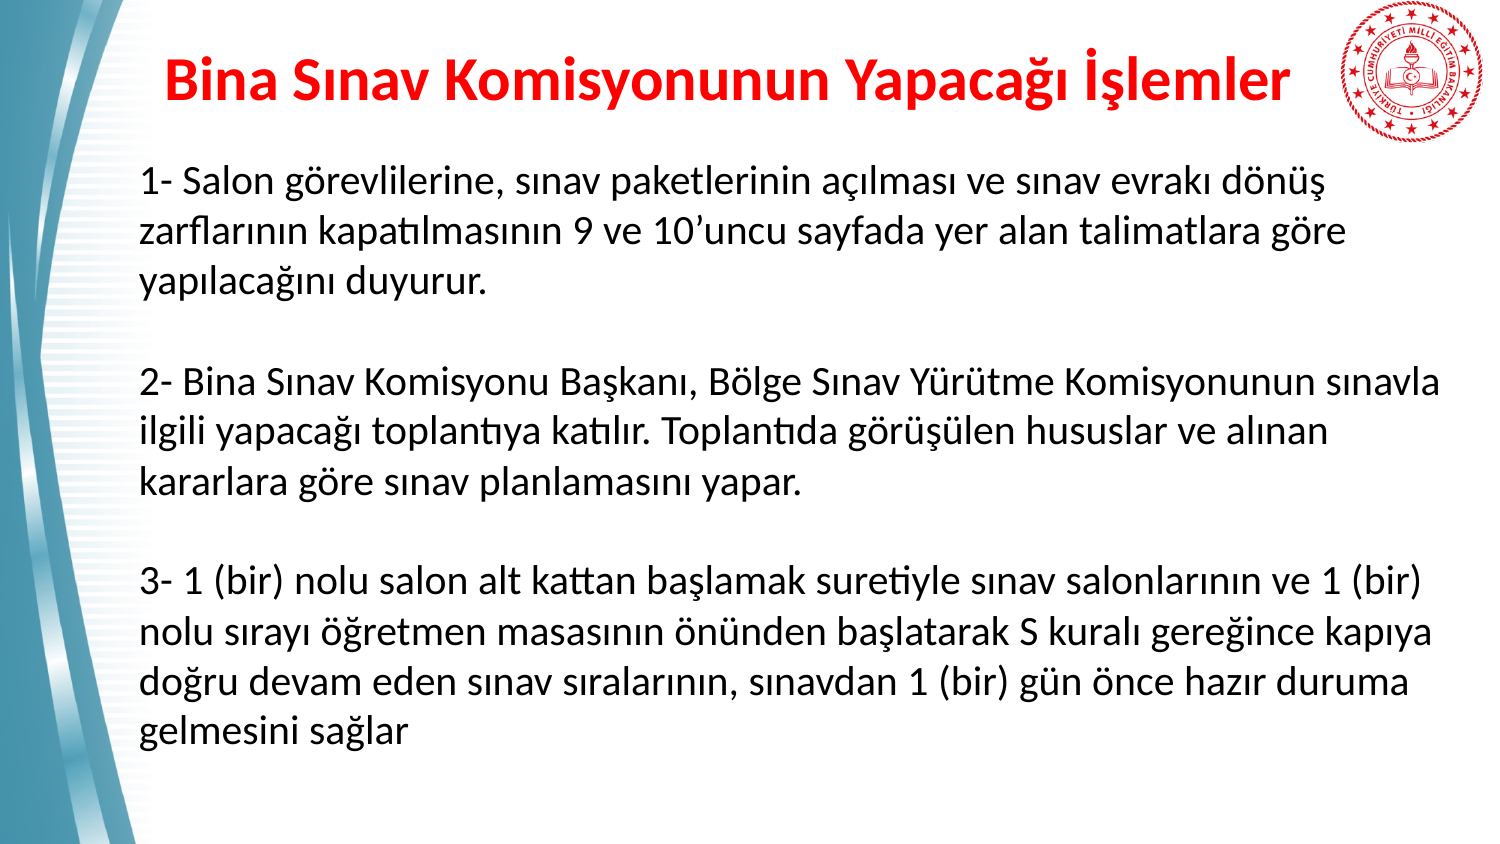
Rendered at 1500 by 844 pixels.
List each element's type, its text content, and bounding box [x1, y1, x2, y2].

picture [1340, 0, 1483, 143]
text_box 1- Salon görevlilerine, sınav paketlerinin açılması ve sınav evrakı dönüş zarflarının kapatılmasının 9 ve 10’uncu sayfada yer alan talimatlara göre yapılacağını duyurur. 2- Bina Sınav Komisyonu Başkanı, Bölge Sınav Yürütme Komisyonunun sınavla ilgili yapacağı toplantıya katılır. Toplantıda görüşülen hususlar ve alınan kararlara göre sınav planlamasını yapar. 3- 1 (bir) nolu salon alt kattan başlamak suretiyle sınav salonlarının ve 1 (bir) nolu sırayı öğretmen masasının önünden başlatarak S kuralı gereğince kapıya doğru devam eden sınav sıralarının, sınavdan 1 (bir) gün önce hazır duruma gelmesini sağlar [123, 145, 1484, 844]
title Bina Sınav Komisyonunun Yapacağı İşlemler [101, 5, 1356, 146]
picture [0, 0, 916, 844]
